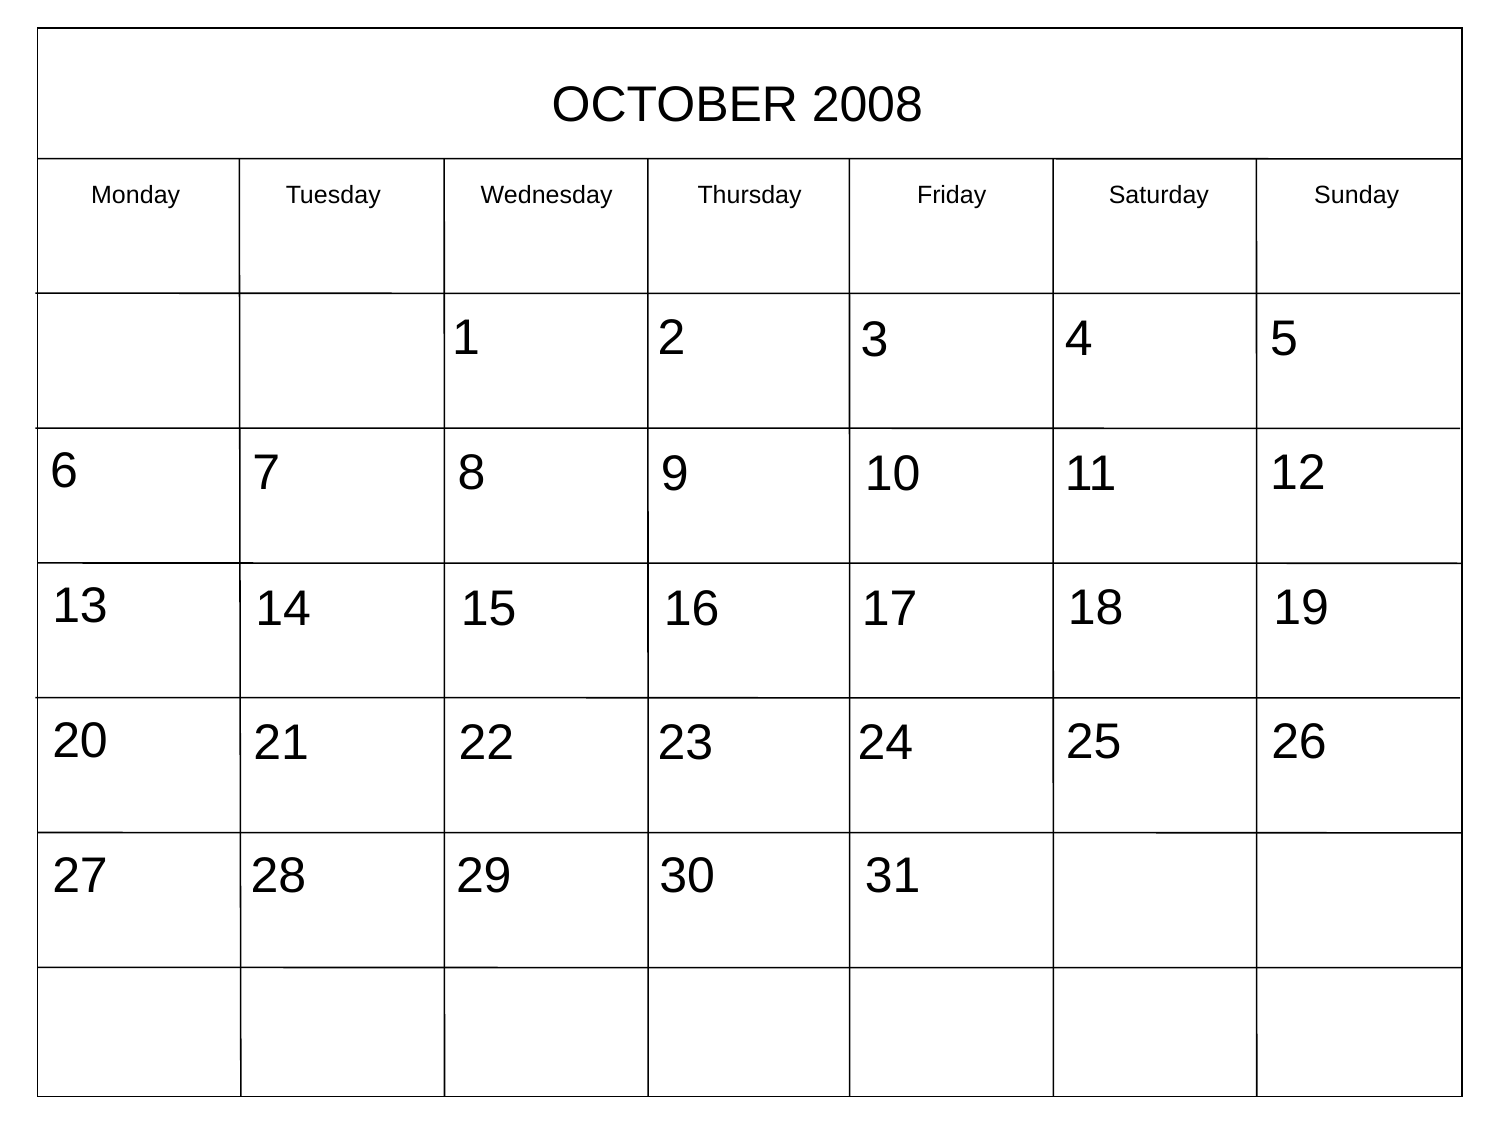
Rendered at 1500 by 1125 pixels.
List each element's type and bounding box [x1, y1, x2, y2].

text_box [35, 28, 1463, 1097]
